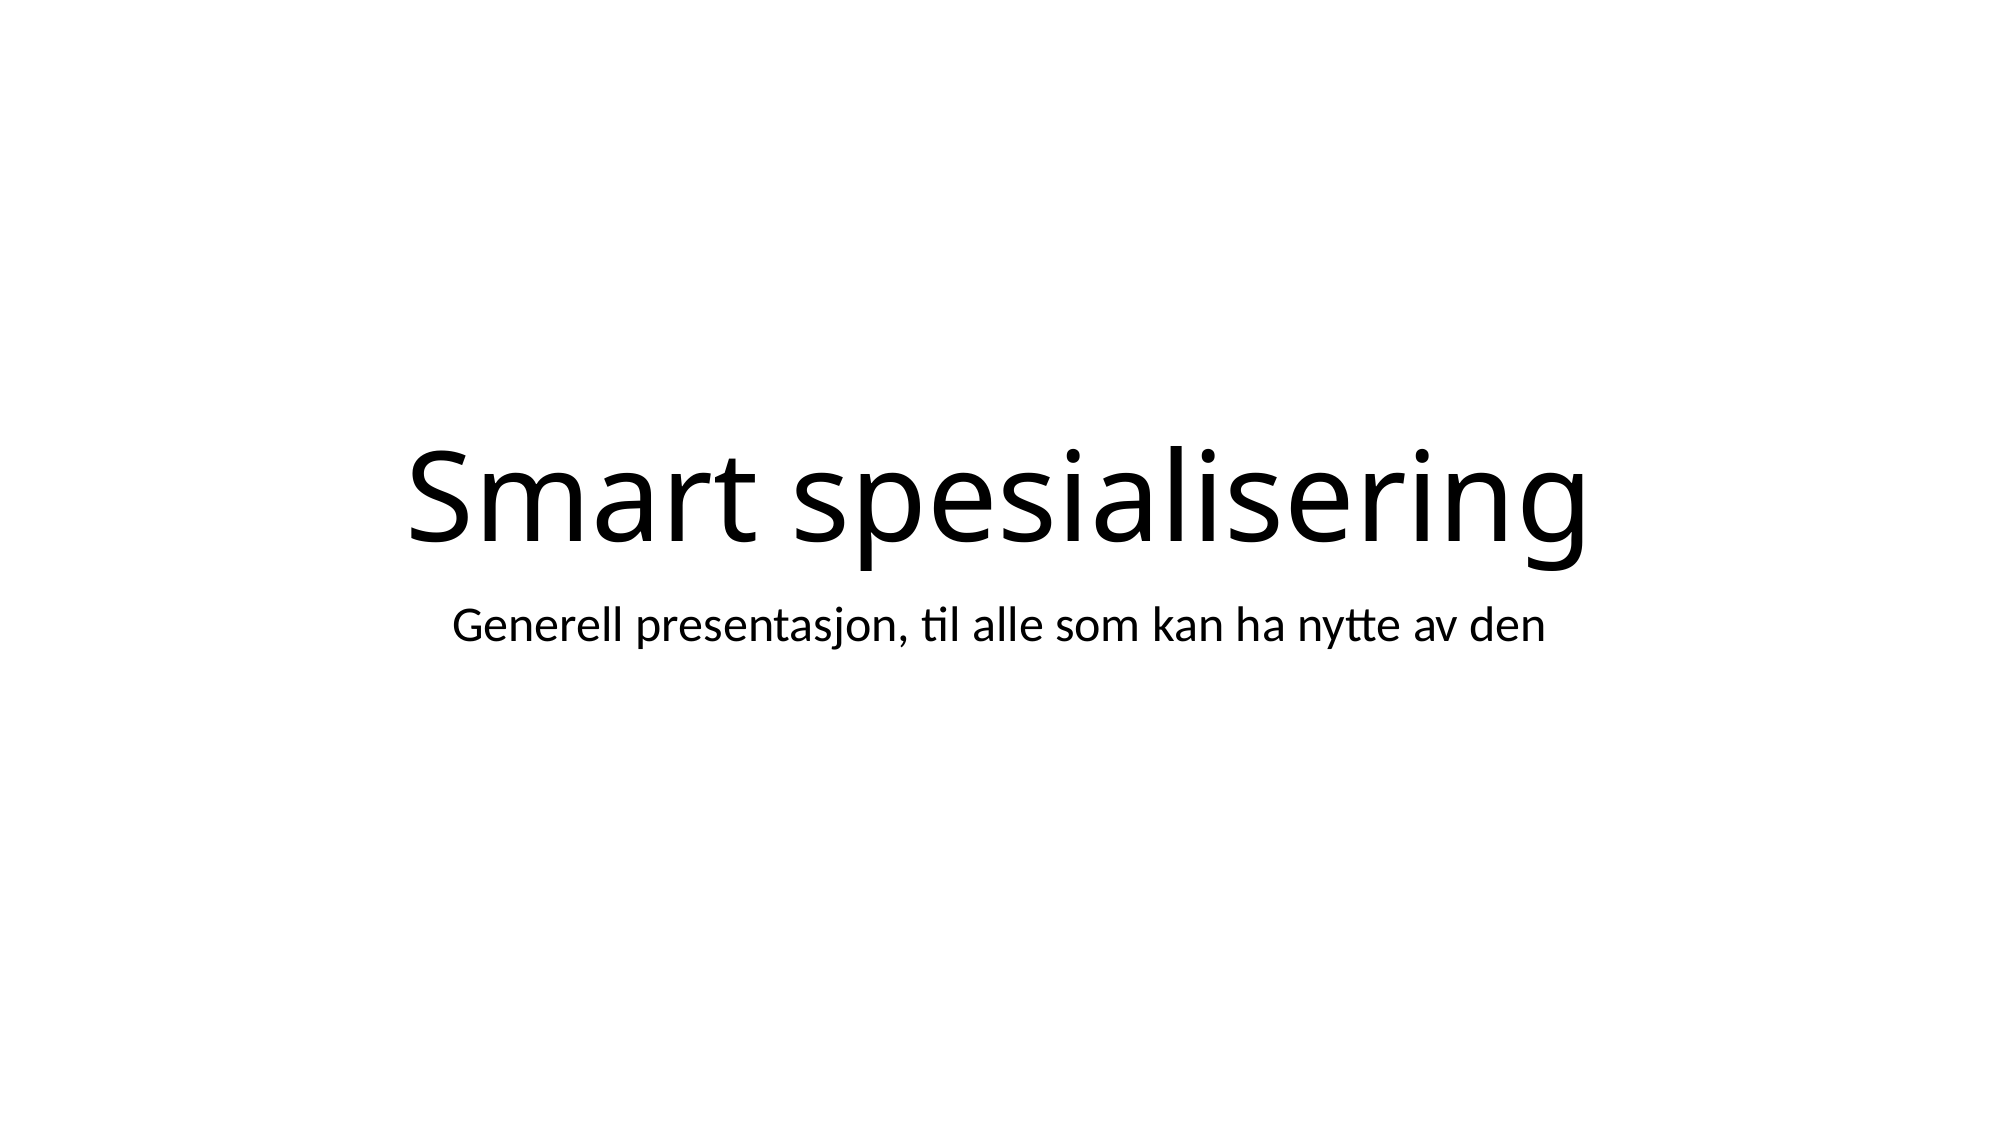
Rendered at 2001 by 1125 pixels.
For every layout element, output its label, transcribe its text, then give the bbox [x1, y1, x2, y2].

title Smart spesialisering [249, 184, 1750, 576]
subtitle Generell presentasjon, til alle som kan ha nytte av den [249, 590, 1750, 863]
